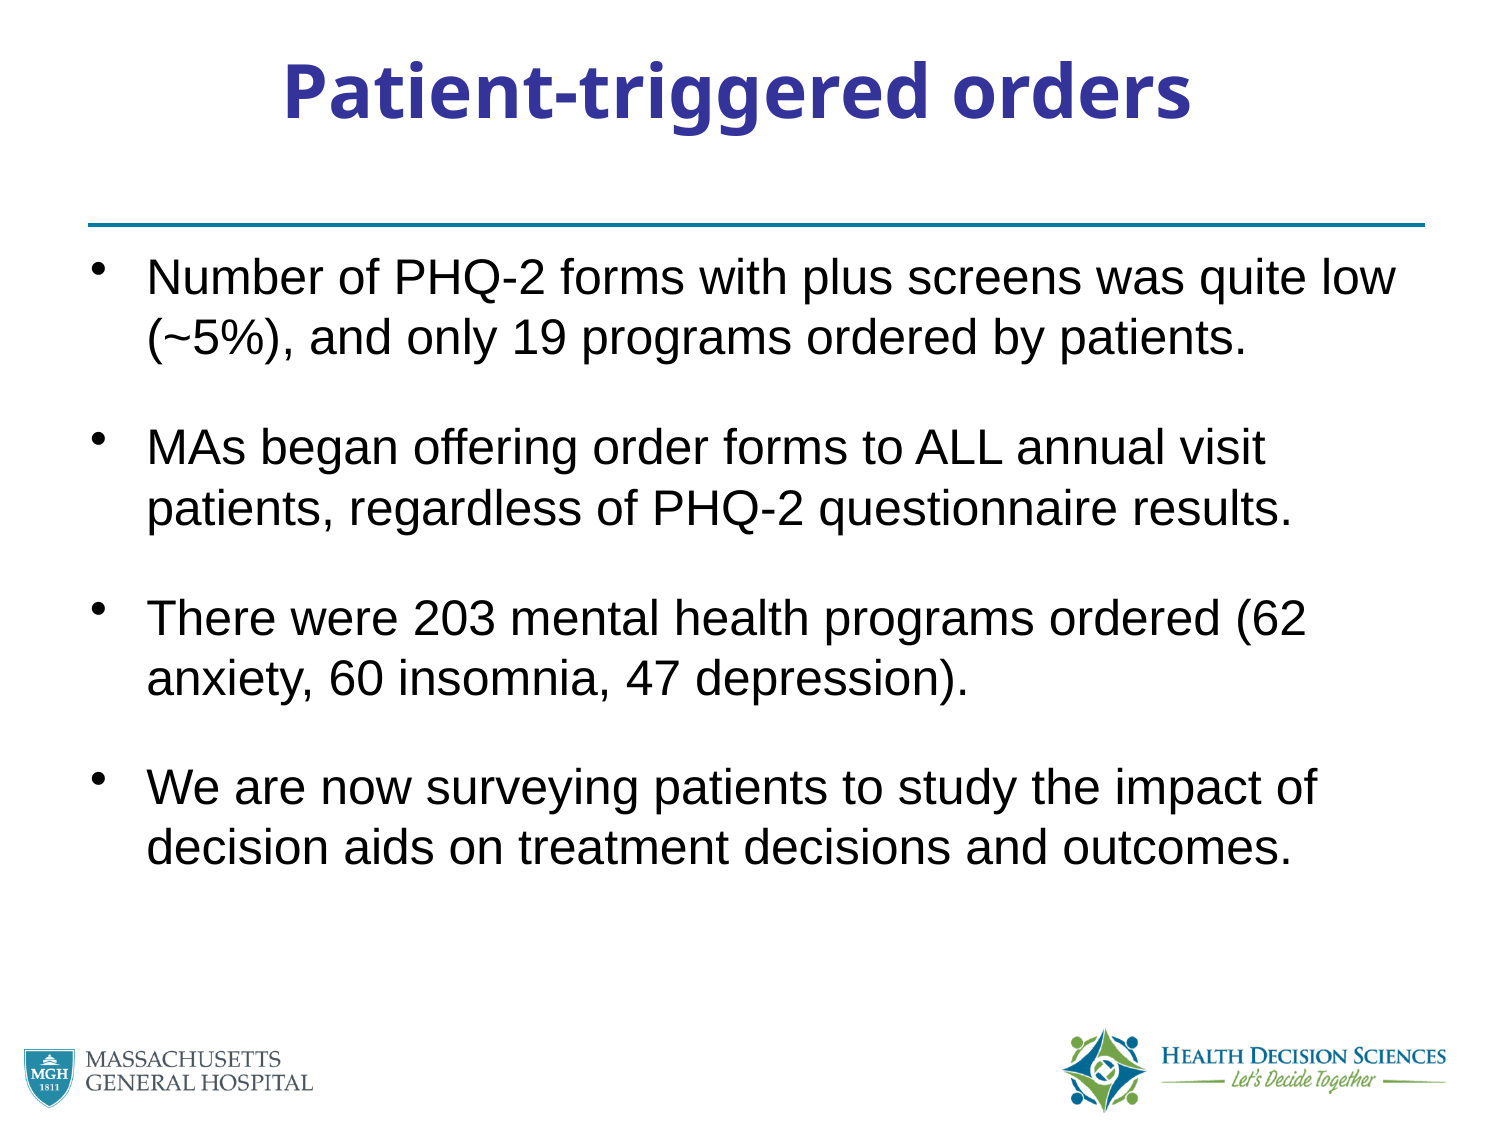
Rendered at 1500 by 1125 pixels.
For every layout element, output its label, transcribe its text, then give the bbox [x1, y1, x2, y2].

list Number of PHQ-2 forms with plus screens was quite low (~5%), and only 19 programs ordered by patients. MAs began offering order forms to ALL annual visit patients, regardless of PHQ-2 questionnaire results. There were 203 mental health programs ordered (62 anxiety, 60 insomnia, 47 depression). We are now surveying patients to study the impact of decision aids on treatment decisions and outcomes. [74, 237, 1426, 981]
picture [1062, 1027, 1446, 1113]
title Patient-triggered orders [49, 0, 1426, 178]
picture [24, 1049, 313, 1108]
